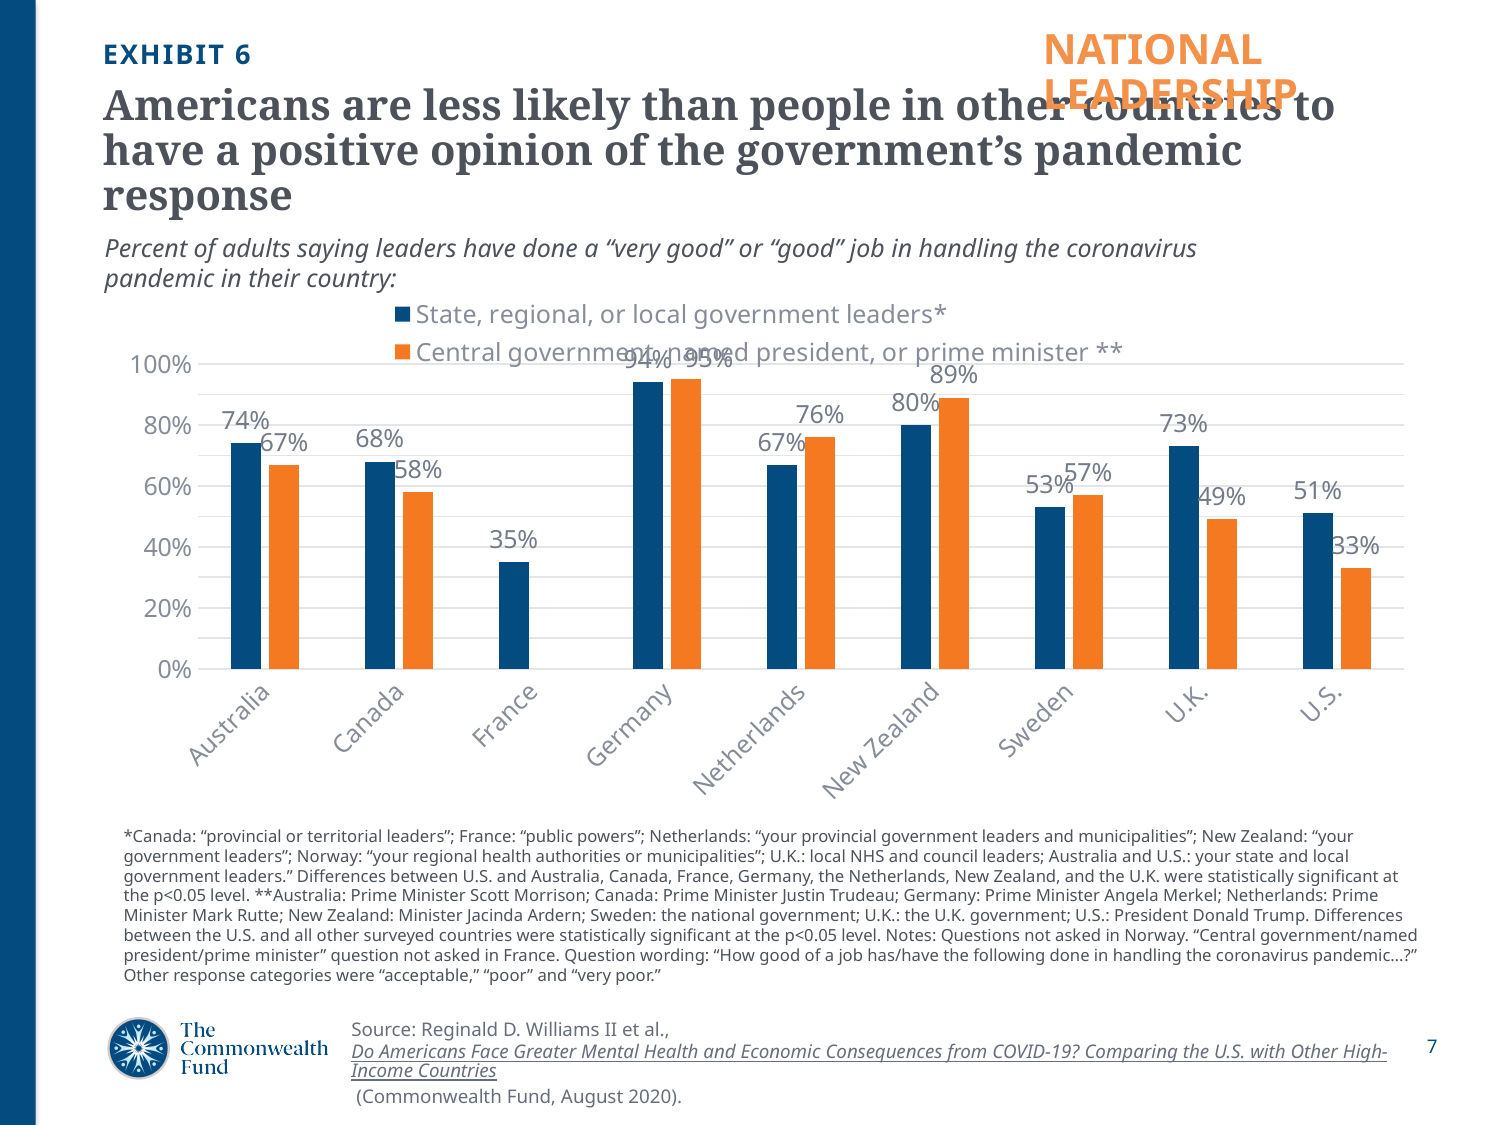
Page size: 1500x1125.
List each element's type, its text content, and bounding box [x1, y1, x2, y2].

subtitle EXHIBIT 6 [102, 29, 1042, 70]
picture [85, 998, 354, 1123]
text_box Percent of adults saying leaders have done a “very good” or “good” job in handling the coronavirus pandemic in their country: [89, 225, 1329, 301]
title Americans are less likely than people in other countries to have a positive opinion of the government’s pandemic response [102, 84, 1431, 278]
text_box NATIONAL LEADERSHIP [1042, 28, 1490, 85]
list Source: Reginald D. Williams II et al., Do Americans Face Greater Mental Health and Economic Consequences from COVID-19? Comparing the U.S. with Other High-Income Countries (Commonwealth Fund, August 2020). [351, 994, 1392, 1112]
text_box *Canada: “provincial or territorial leaders”; France: “public powers”; Netherlands: “your provincial government leaders and municipalities”; New Zealand: “your government leaders”; Norway: “your regional health authorities or municipalities”; U.K.: local NHS and council leaders; Australia and U.S.: your state and local government leaders.” Differences between U.S. and Australia, Canada, France, Germany, the Netherlands, New Zealand, and the U.K. were statistically significant at the p<0.05 level. **Australia: Prime Minister Scott Morrison; Canada: Prime Minister Justin Trudeau; Germany: Prime Minister Angela Merkel; Netherlands: Prime Minister Mark Rutte; New Zealand: Minister Jacinda Ardern; Sweden: the national government; U.K.: the U.K. government; U.S.: President Donald Trump. Differences between the U.S. and all other surveyed countries were statistically significant at the p<0.05 level. Notes: Questions not asked in Norway. “Central government/named president/prime minister” question not asked in France. Question wording: “How good of a job has/have the following done in handling the coronavirus pandemic…?” Other response categories were “acceptable,” “poor” and “very poor.” [108, 818, 1436, 993]
chart [102, 278, 1431, 819]
